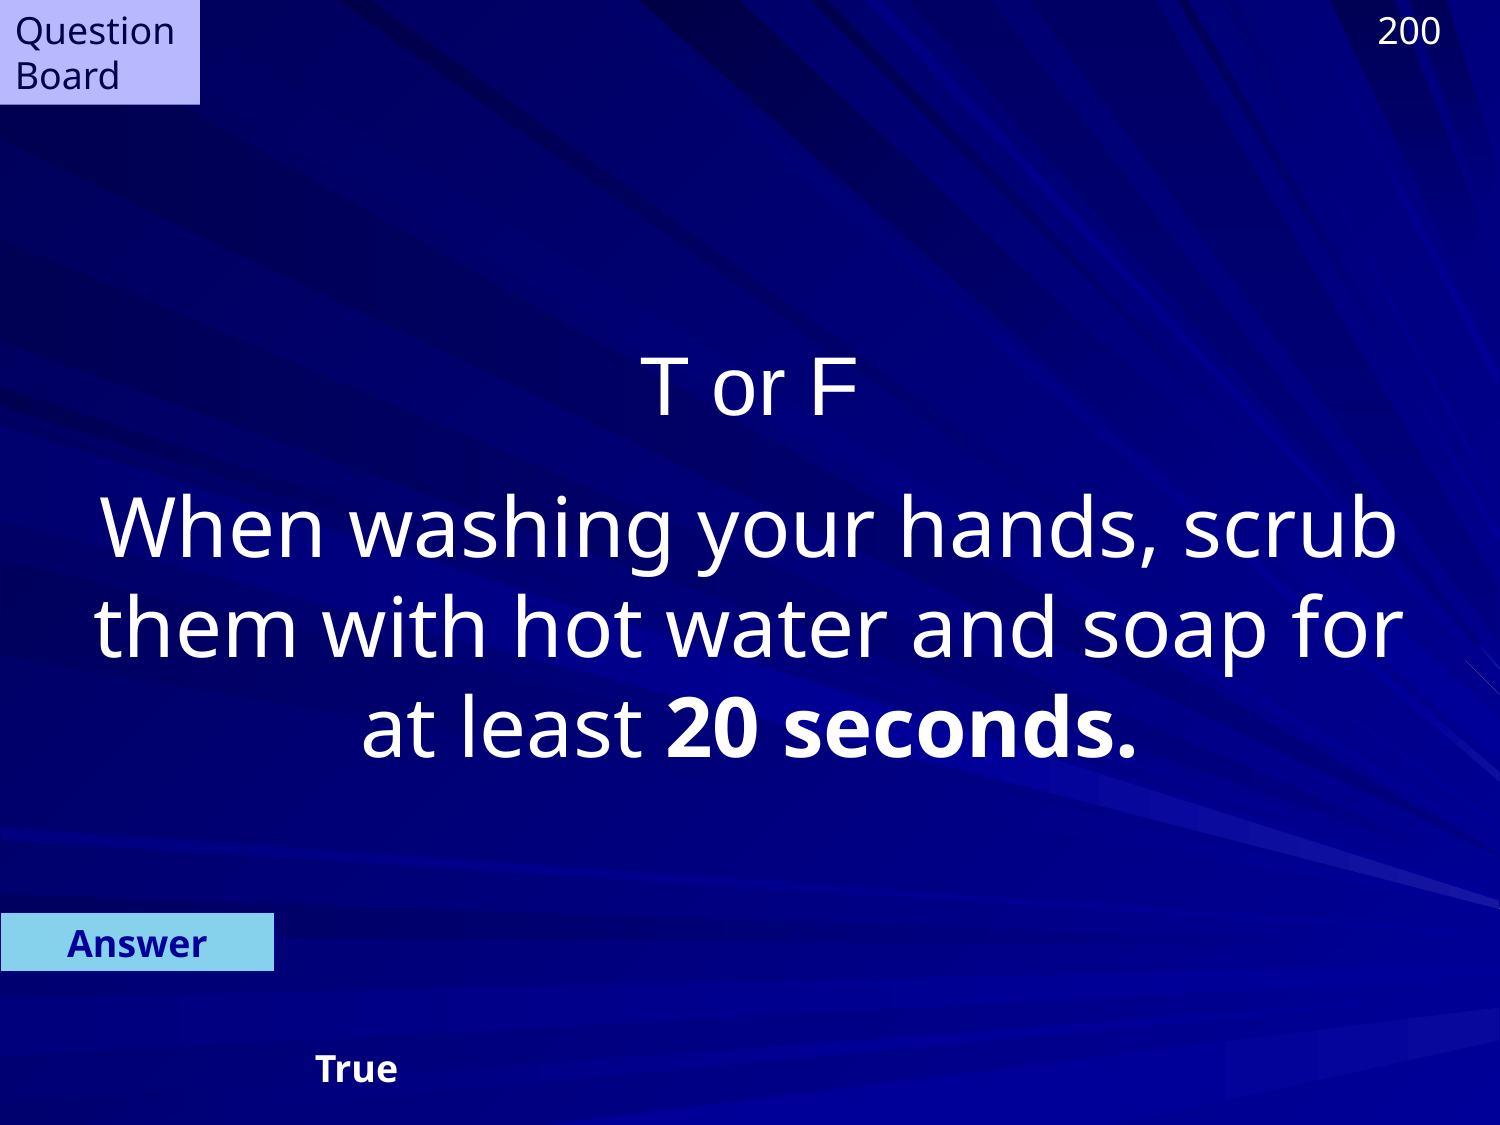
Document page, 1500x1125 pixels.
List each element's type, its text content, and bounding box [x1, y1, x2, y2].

text_box Answer [0, 912, 275, 973]
text_box True [300, 1037, 1463, 1098]
text_box Question Board [0, 0, 200, 105]
text_box T or F When washing your hands, scrub them with hot water and soap for at least 20 seconds. [74, 324, 1425, 782]
text_box 200 [1362, 0, 1500, 60]
